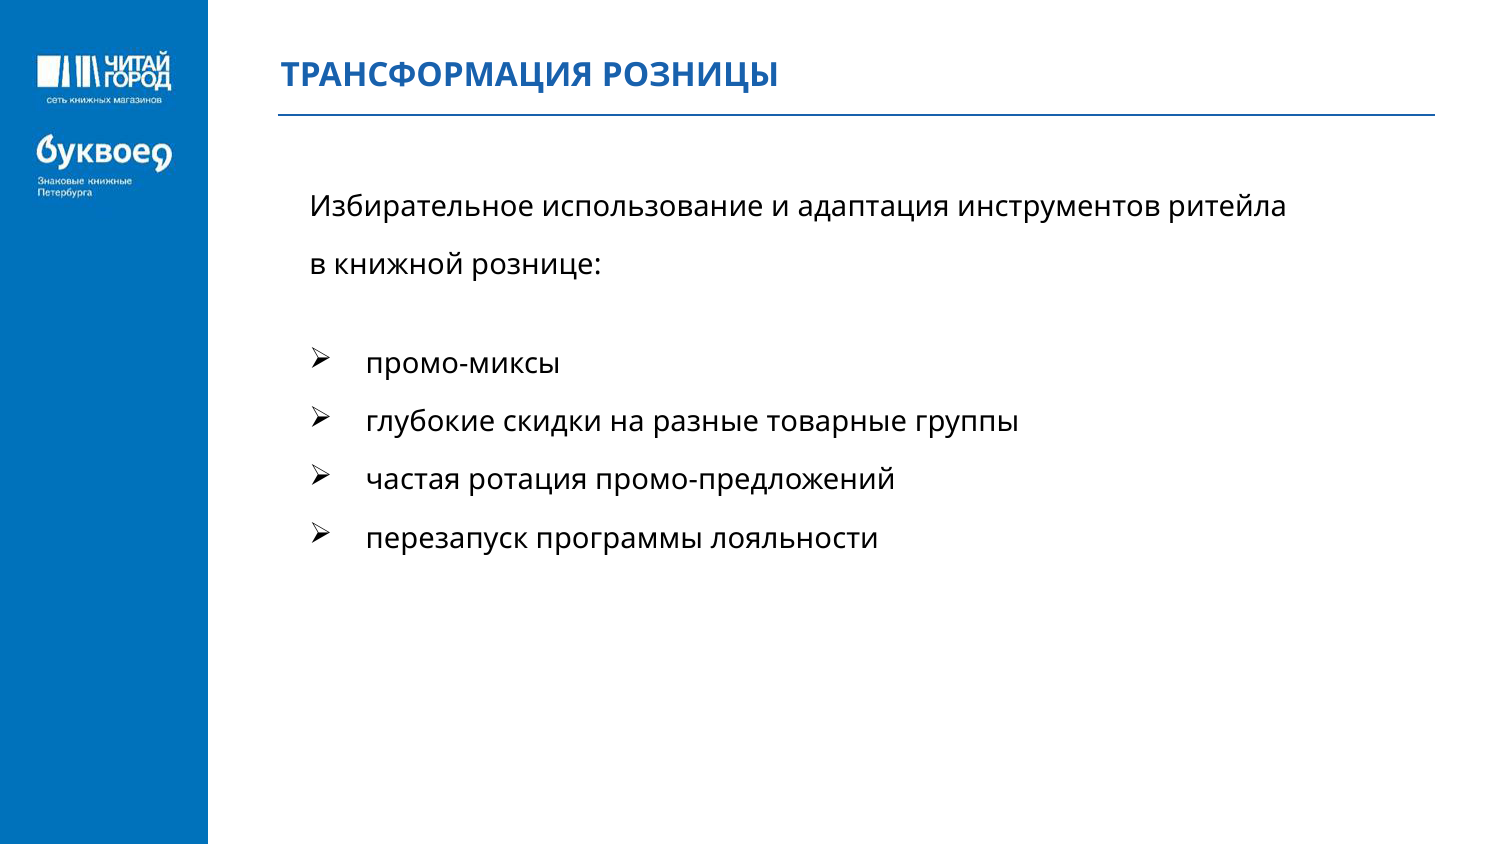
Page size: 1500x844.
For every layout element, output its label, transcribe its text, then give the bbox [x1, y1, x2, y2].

picture [0, 0, 209, 844]
text_box ТРАНСФОРМАЦИЯ РОЗНИЦЫ [265, 33, 1366, 112]
list Избирательное использование и адаптация инструментов ритейла в книжной рознице: промо-миксы глубокие скидки на разные товарные группы частая ротация промо-предложений перезапуск программы лояльности [294, 161, 1495, 635]
